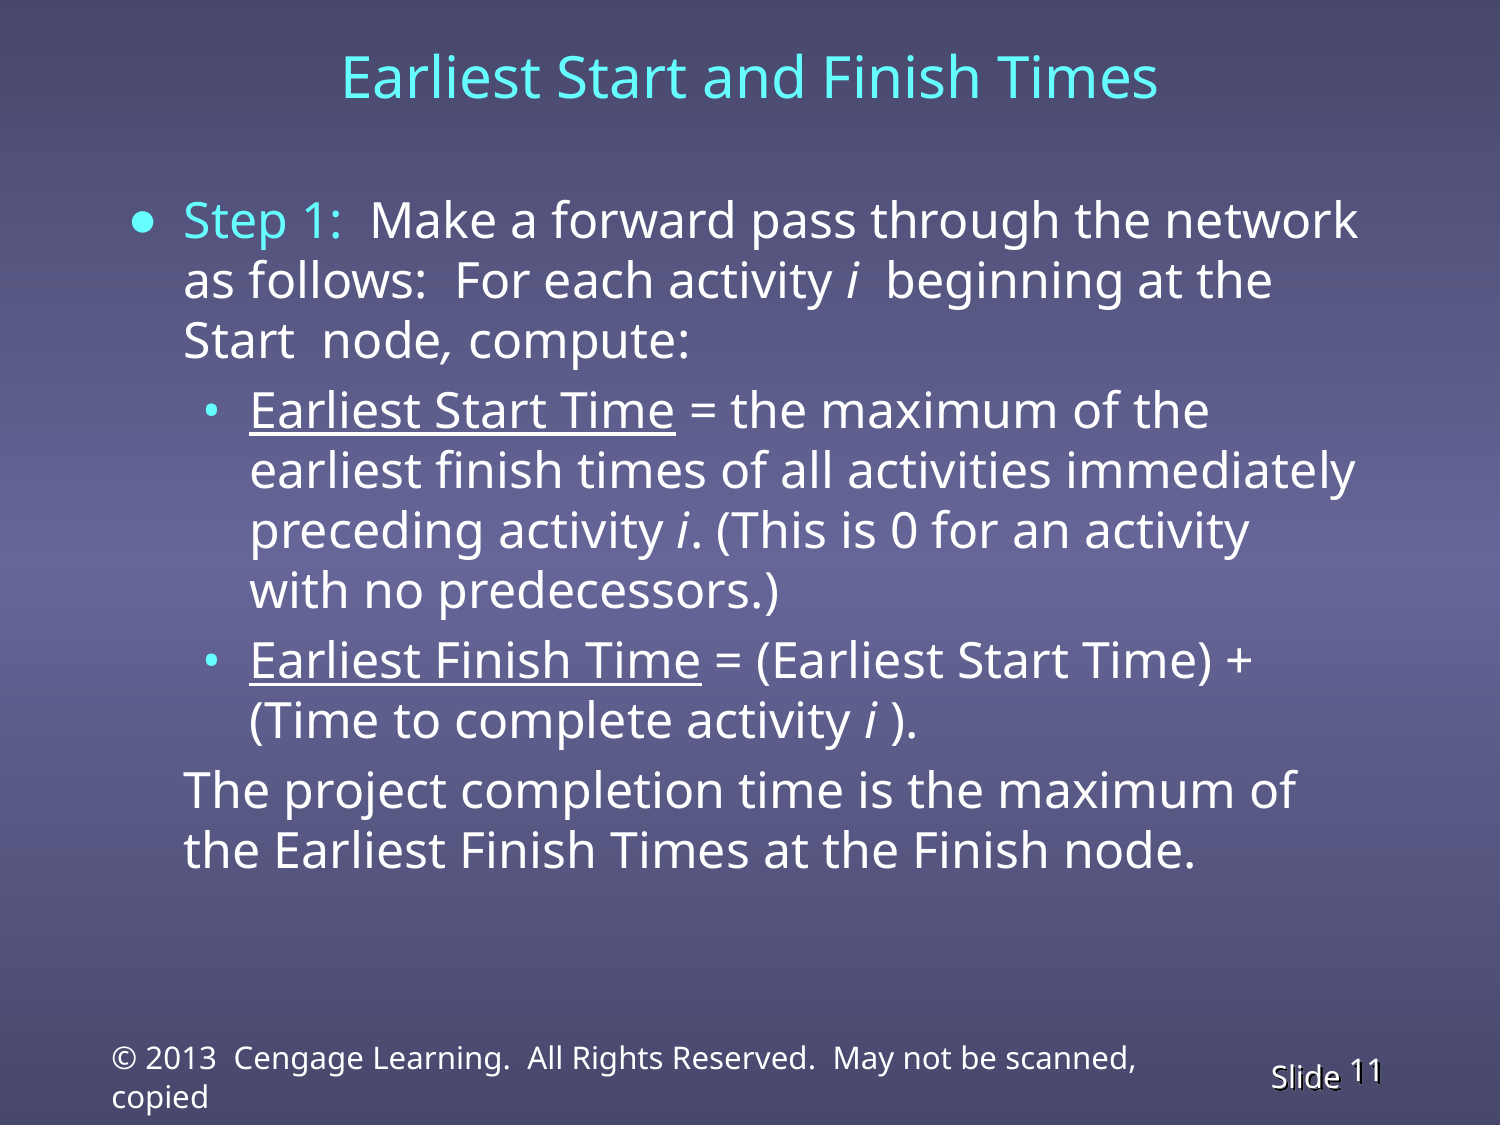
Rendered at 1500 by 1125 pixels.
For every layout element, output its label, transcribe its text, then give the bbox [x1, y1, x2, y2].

list Step 1: Make a forward pass through the network as follows: For each activity i beginning at the Start node, compute: Earliest Start Time = the maximum of the earliest finish times of all activities immediately preceding activity i. (This is 0 for an activity with no predecessors.) Earliest Finish Time = (Earliest Start Time) + (Time to complete activity i ). The project completion time is the maximum of the Earliest Finish Times at the Finish node. [112, 181, 1377, 905]
title Earliest Start and Finish Times [137, 39, 1364, 111]
